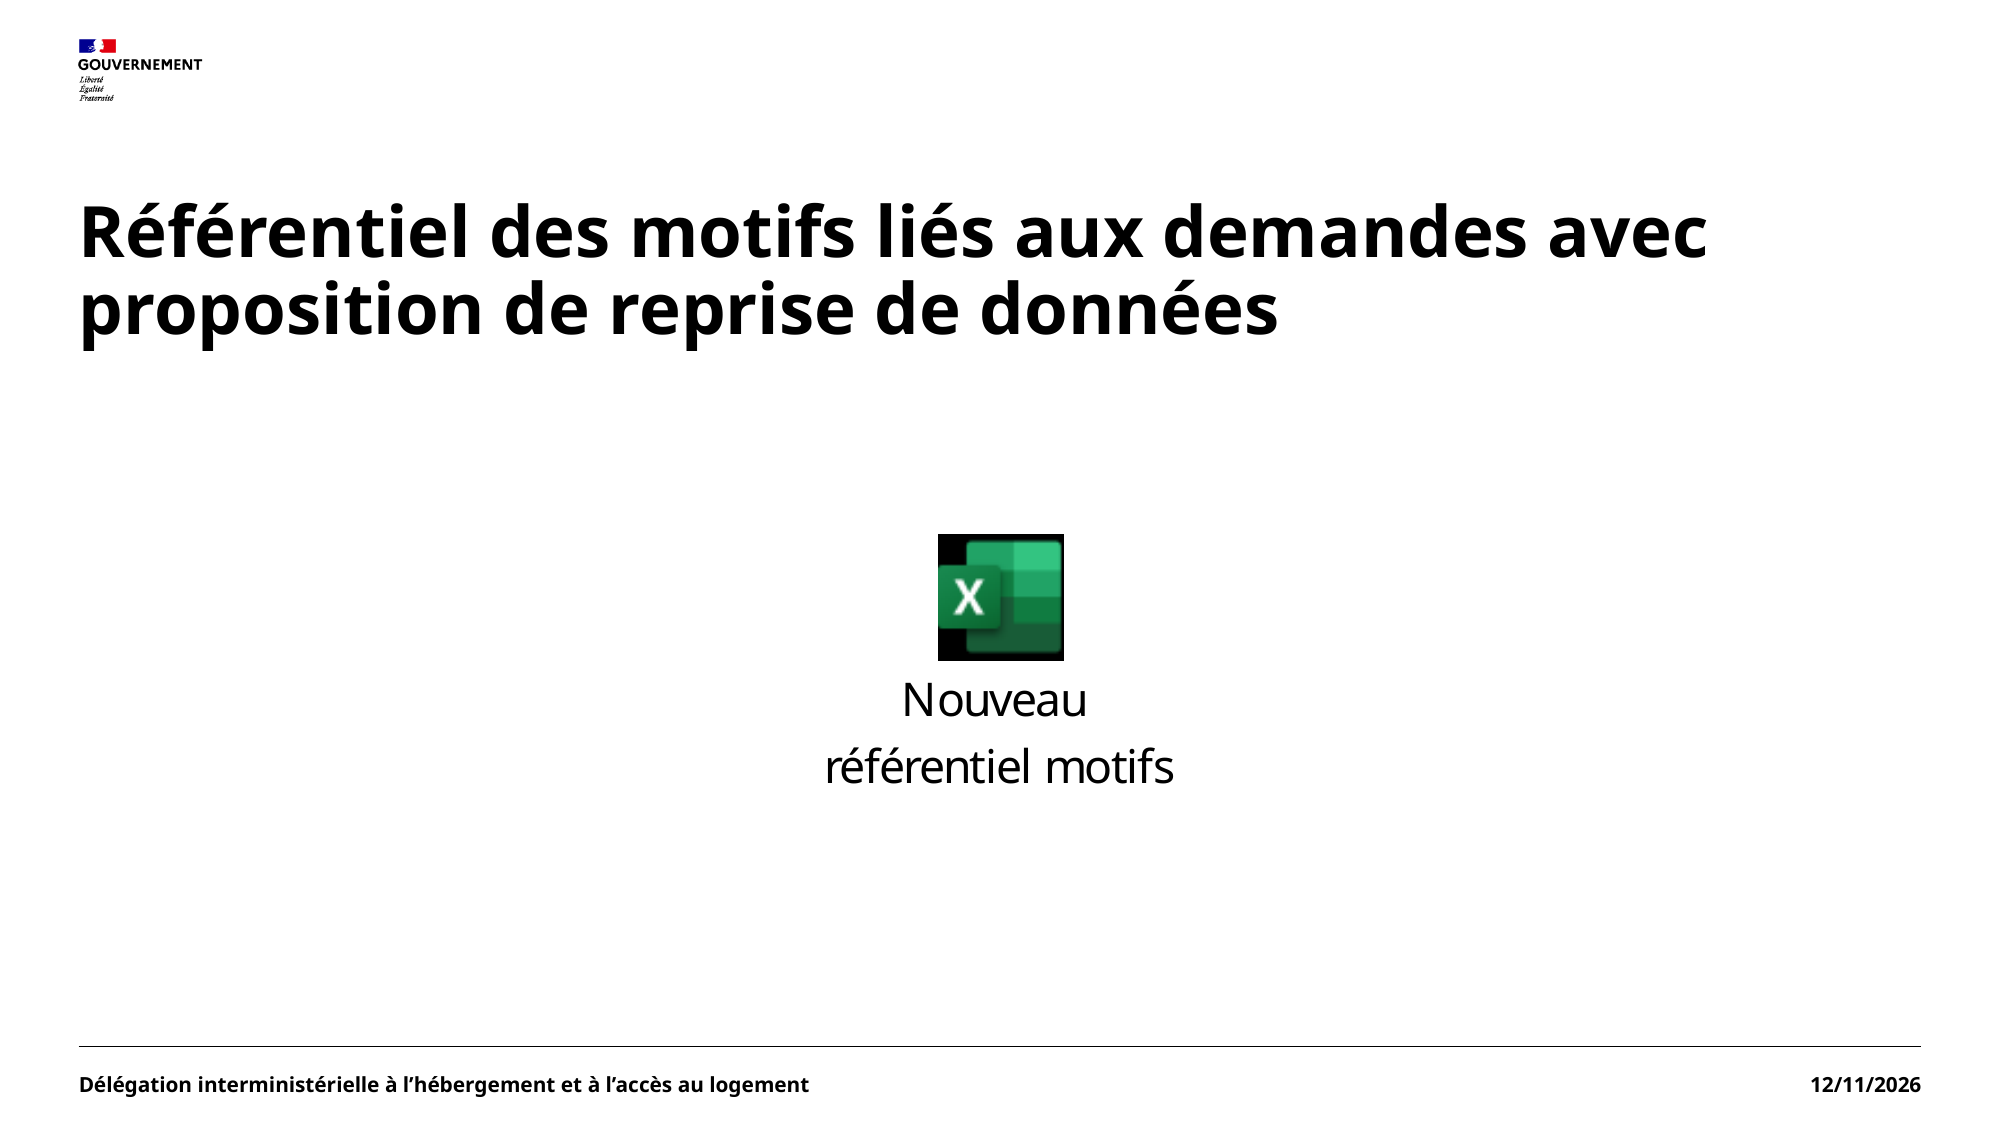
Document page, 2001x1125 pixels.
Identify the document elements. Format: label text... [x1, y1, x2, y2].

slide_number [1665, 1046, 1922, 1125]
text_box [814, 534, 1186, 867]
picture [63, 23, 221, 142]
footer Délégation interministérielle à l’hébergement et à l’accès au logement [78, 1046, 1371, 1125]
title Référentiel des motifs liés aux demandes avec proposition de reprise de données [78, 196, 1922, 355]
